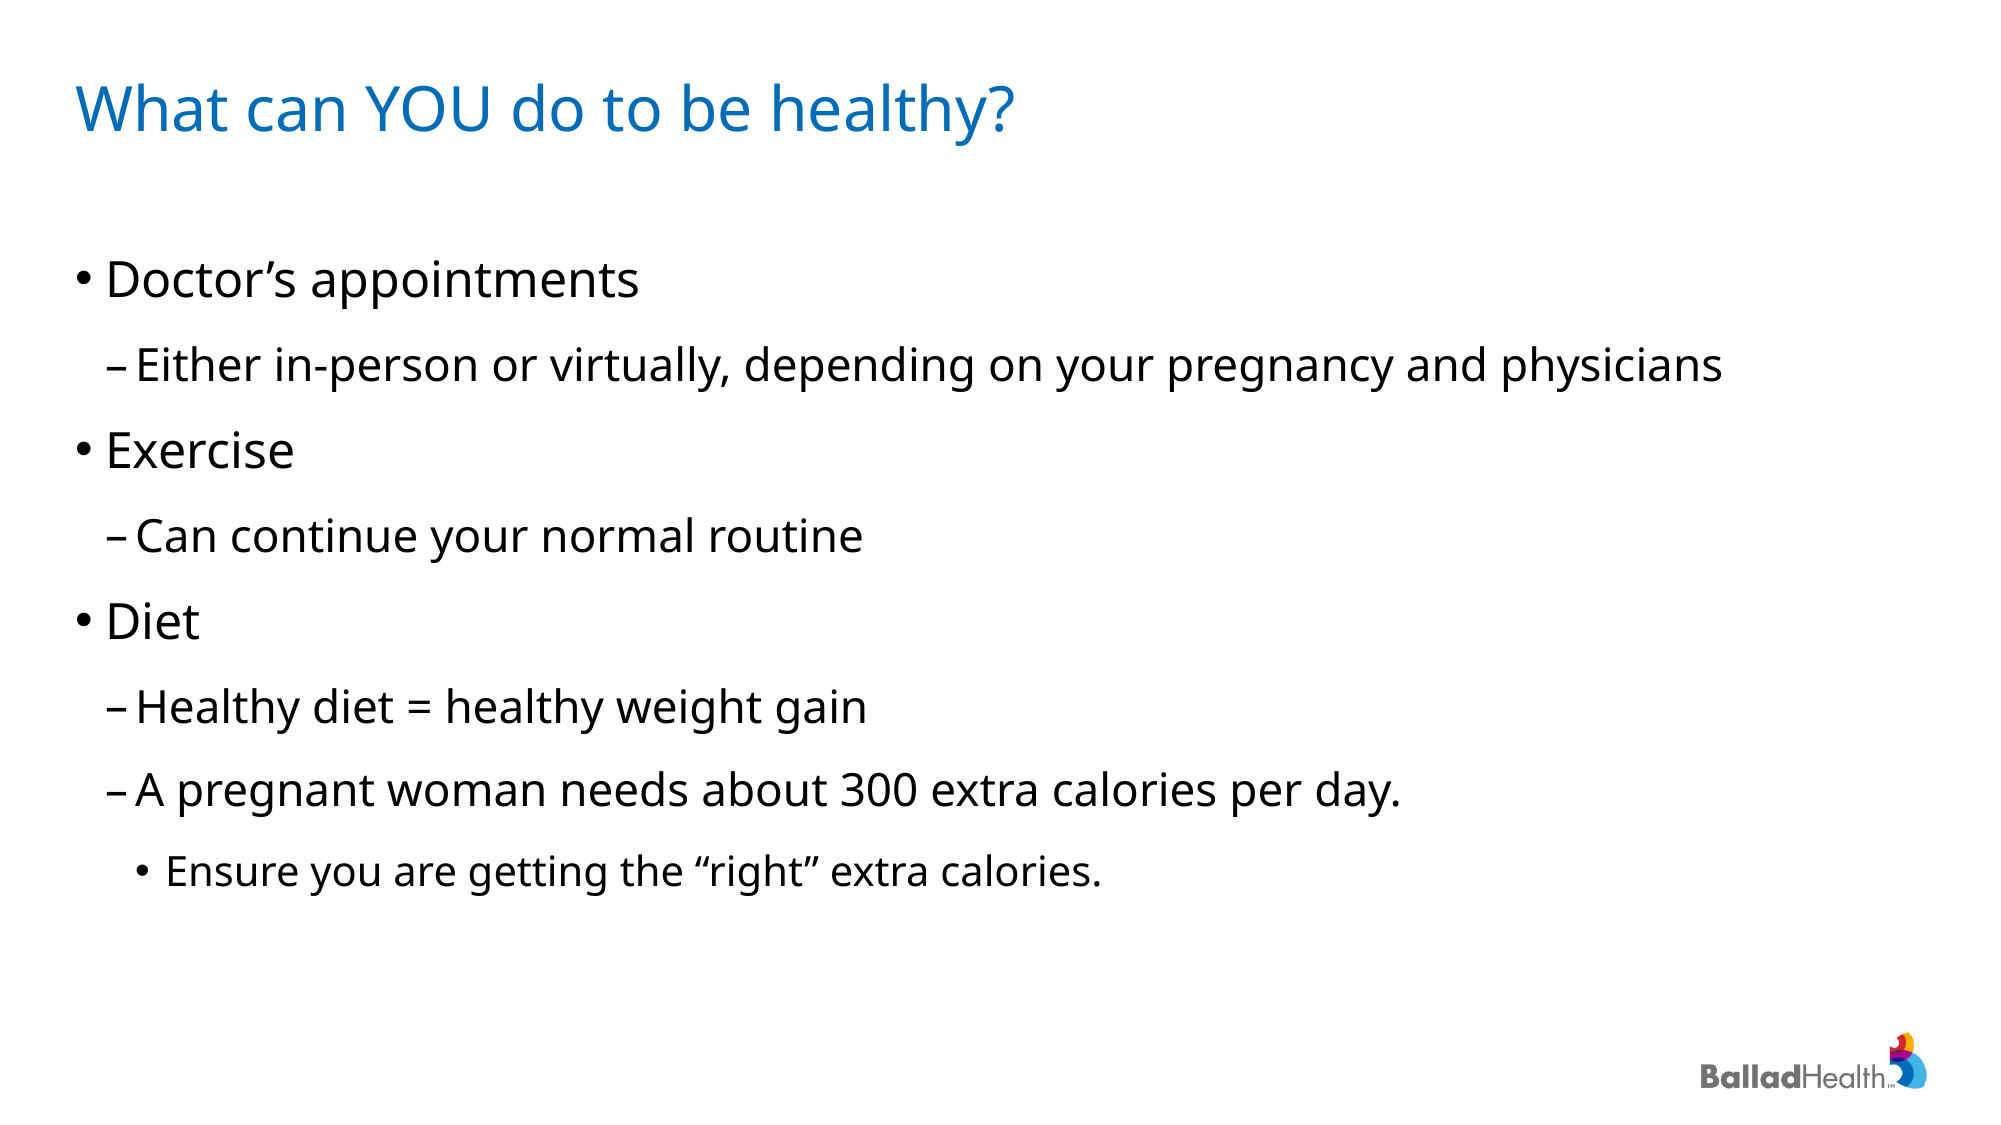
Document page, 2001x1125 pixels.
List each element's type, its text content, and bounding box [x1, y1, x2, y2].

picture [1689, 1020, 1938, 1100]
list Doctor’s appointments Either in-person or virtually, depending on your pregnancy and physicians Exercise Can continue your normal routine Diet Healthy diet = healthy weight gain A pregnant woman needs about 300 extra calories per day. Ensure you are getting the “right” extra calories. [75, 245, 1925, 1014]
title What can YOU do to be healthy? [75, 68, 1925, 207]
